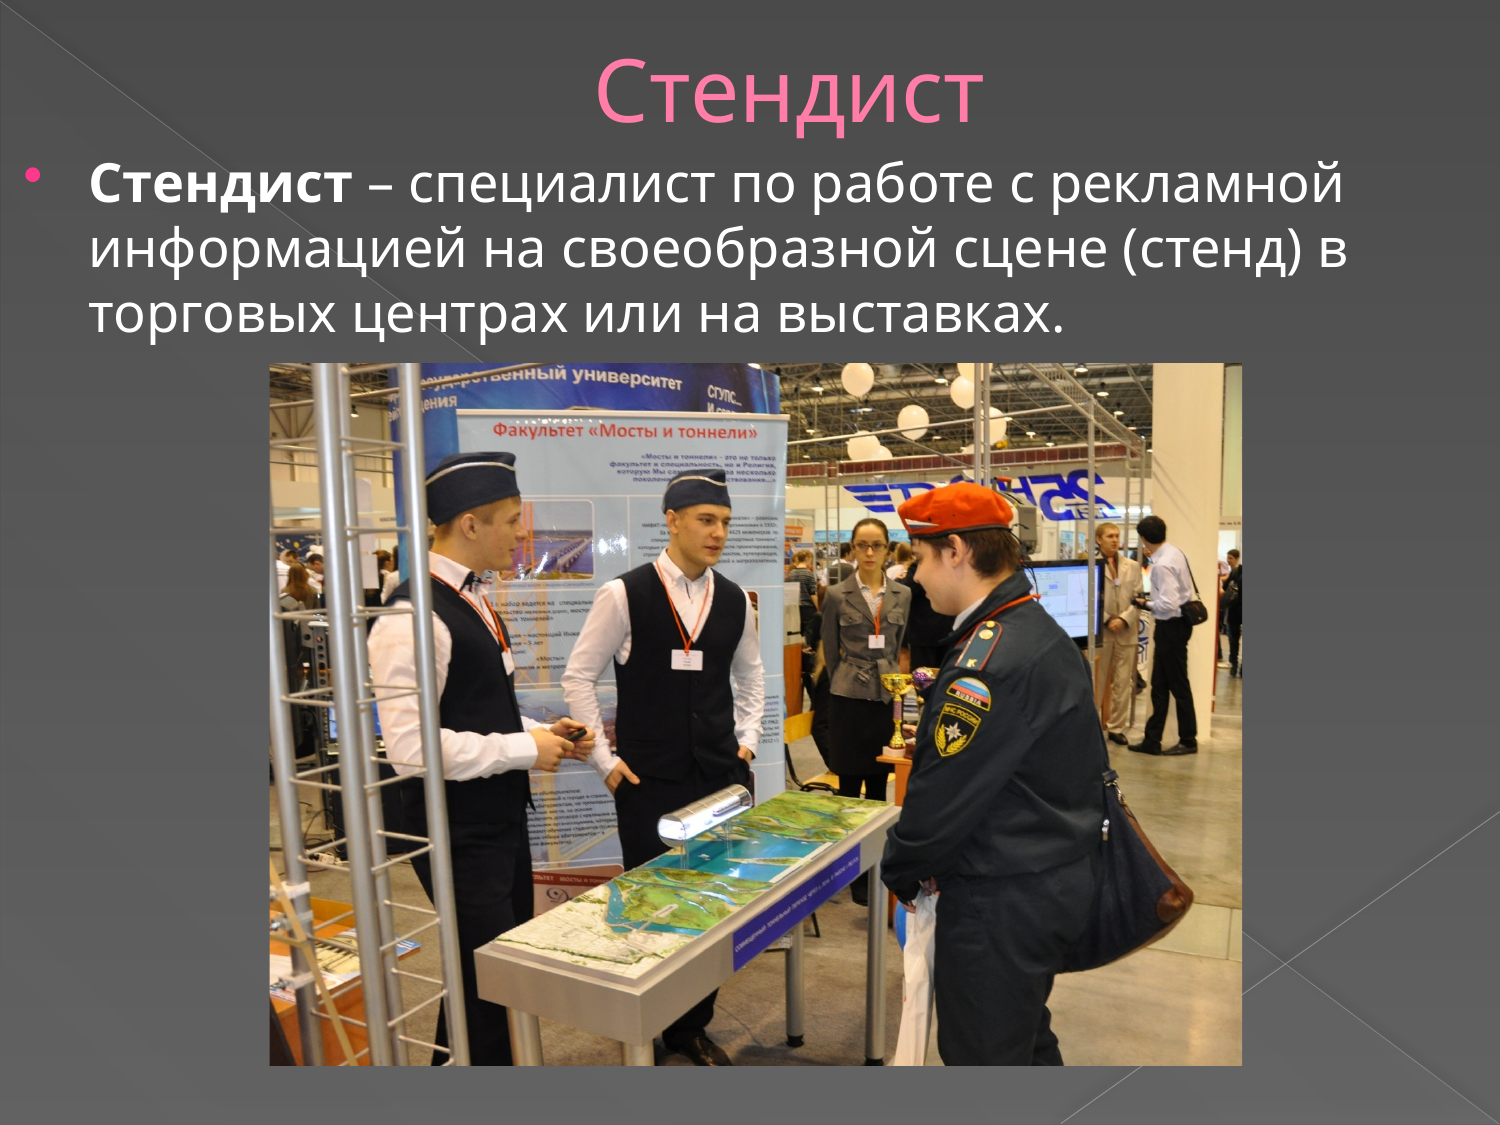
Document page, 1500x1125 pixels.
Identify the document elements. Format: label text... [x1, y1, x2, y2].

list Стендист – специалист по работе с рекламной информацией на своеобразной сцене (стенд) в торговых центрах или на выставках. [0, 140, 1500, 423]
title Стендист [0, 0, 1500, 140]
picture [269, 363, 1243, 1066]
